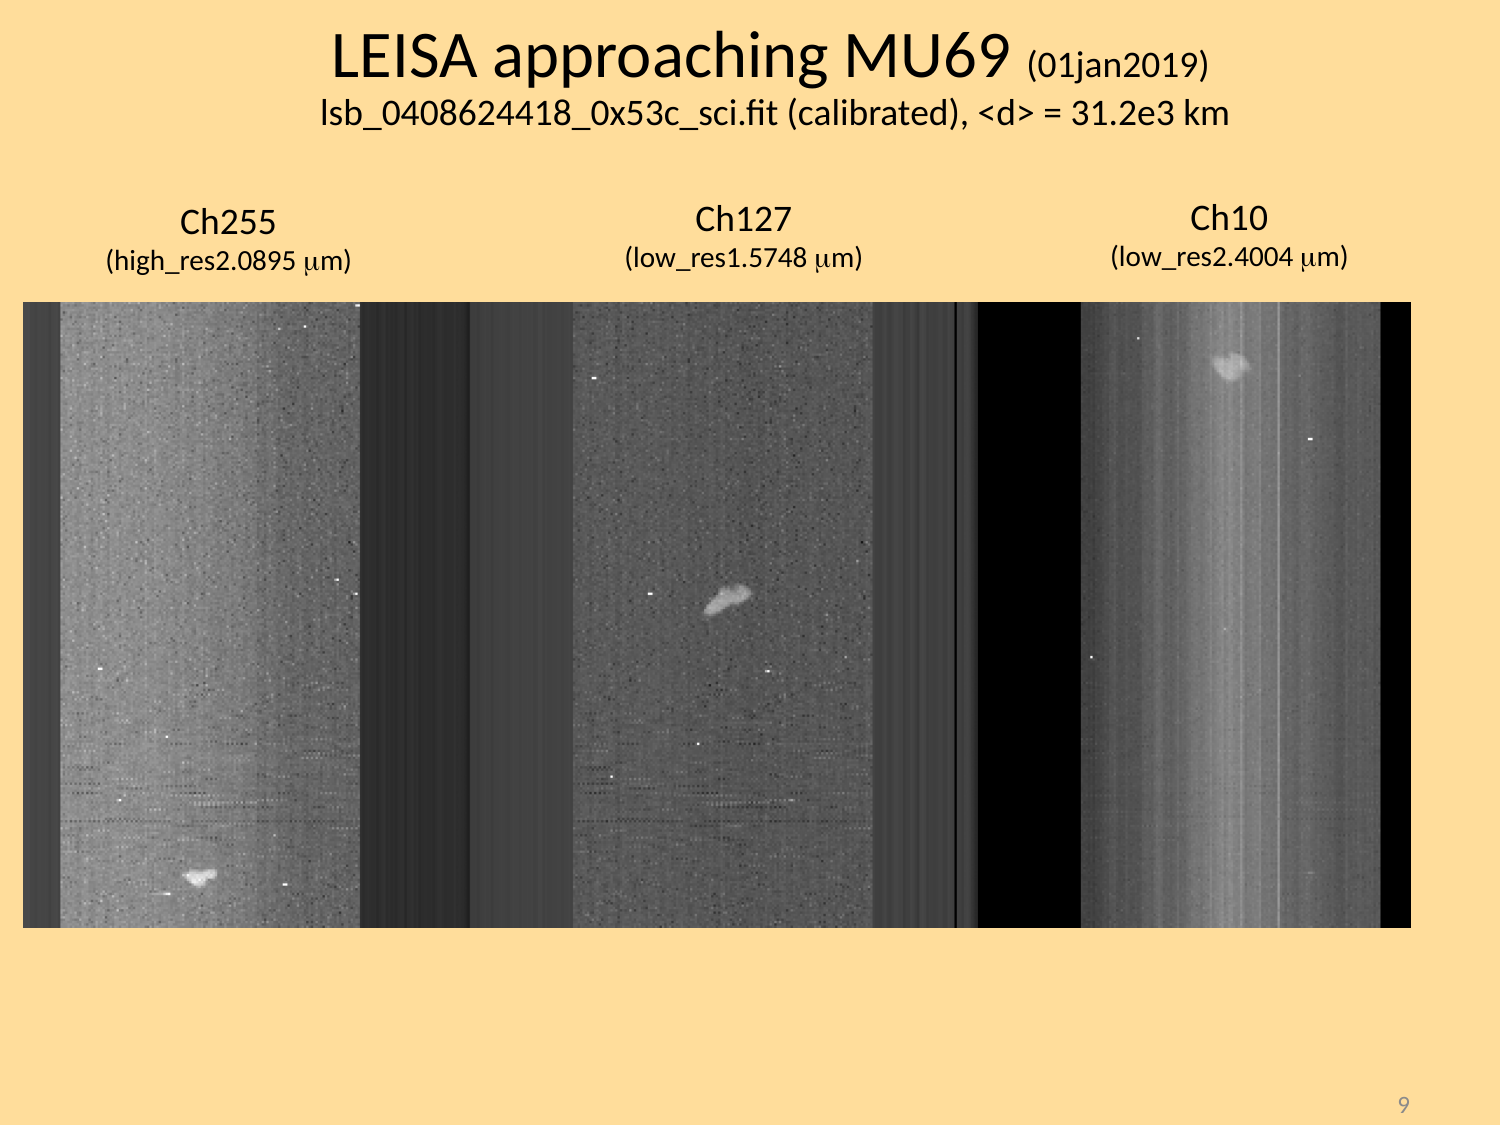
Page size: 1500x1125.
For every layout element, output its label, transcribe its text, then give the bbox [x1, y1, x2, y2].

slide_number 9 [1074, 1073, 1425, 1125]
list LEISA approaching MU69 (01jan2019) [51, 18, 1452, 92]
text_box Ch127 (low_res1.5748 mm) [564, 196, 924, 281]
picture [23, 302, 1411, 928]
text_box Ch10 (low_res2.4004 mm) [1071, 191, 1388, 281]
text_box Ch255 (high_res2.0895 mm) [87, 199, 370, 284]
text_box lsb_0408624418_0x53c_sci.fit (calibrated), <d> = 31.2e3 km [305, 80, 1256, 141]
